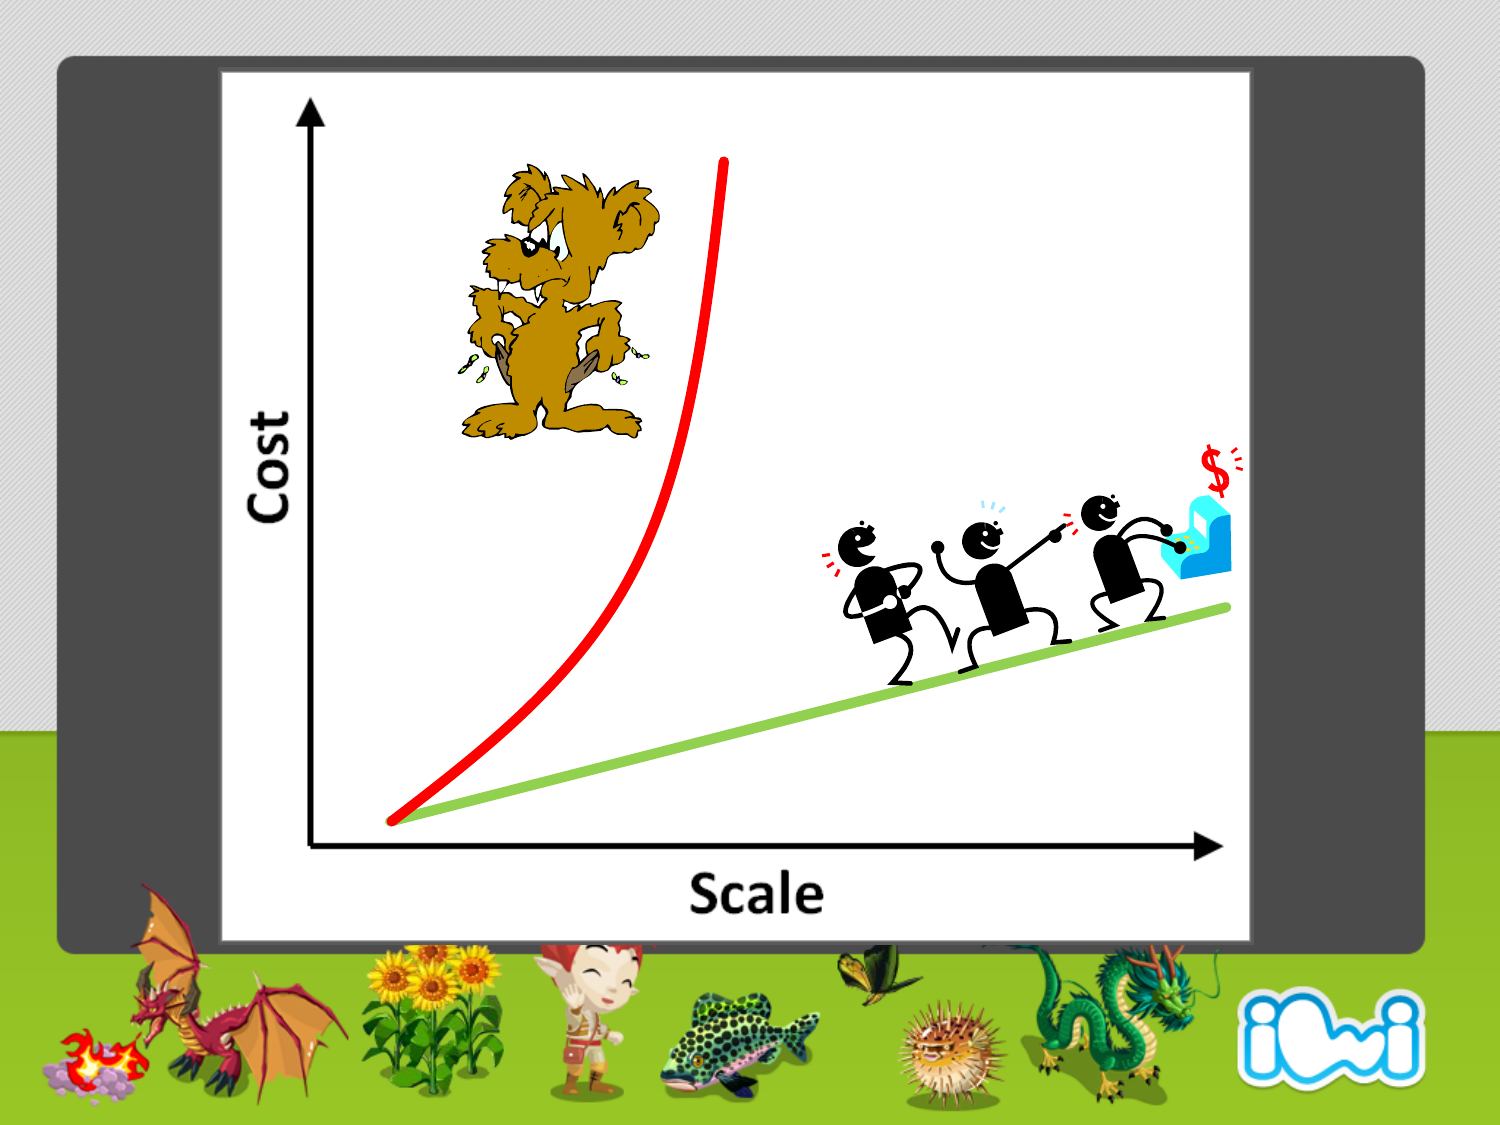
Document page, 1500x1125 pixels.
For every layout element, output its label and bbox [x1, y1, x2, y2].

text_box [390, 606, 1227, 822]
picture [0, 0, 1500, 1125]
text_box [821, 443, 1244, 686]
